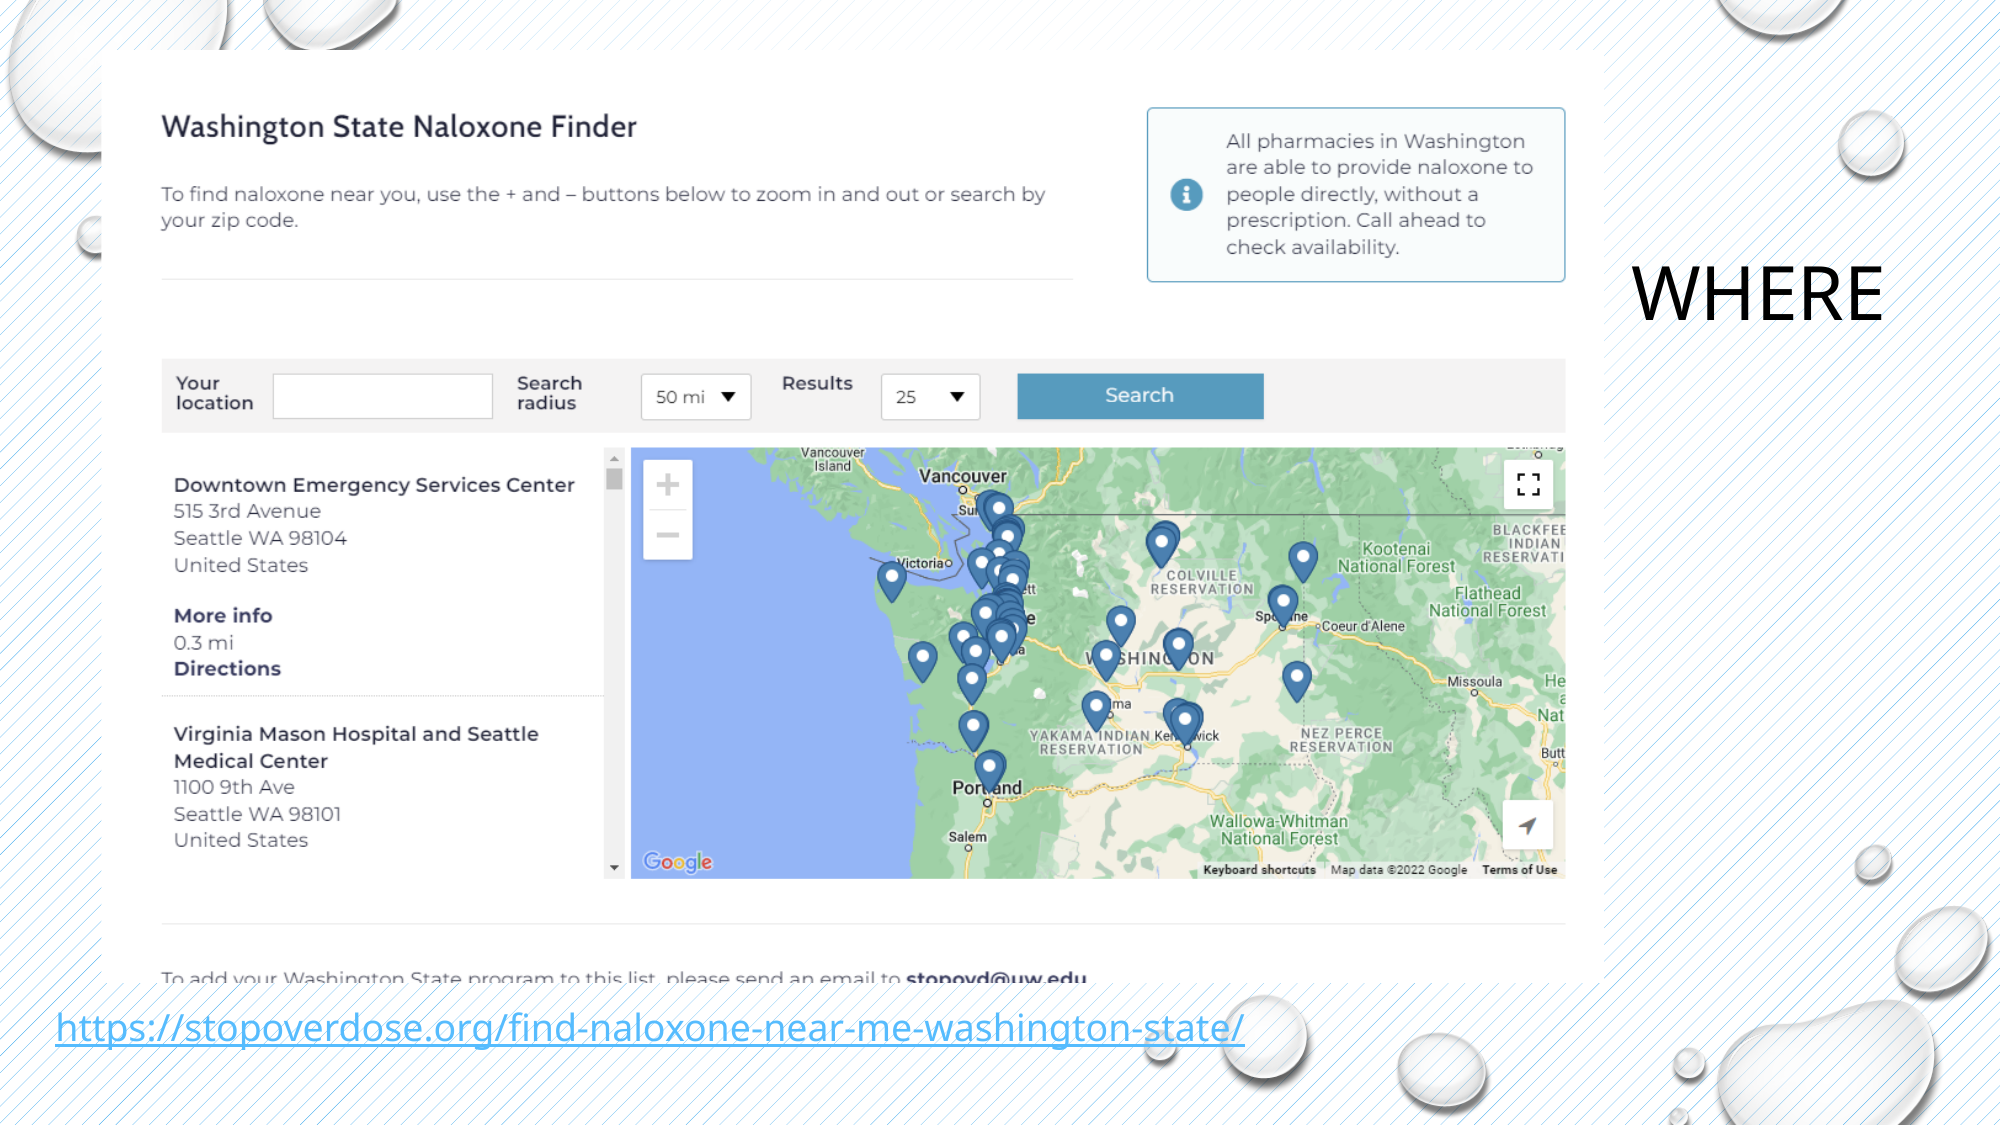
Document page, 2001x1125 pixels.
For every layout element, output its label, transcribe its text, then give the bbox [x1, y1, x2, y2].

title WHERE [1610, 115, 2000, 478]
text_box https://stopoverdose.org/find-naloxone-near-me-washington-state/ [40, 996, 1268, 1108]
picture [0, 0, 2000, 1125]
